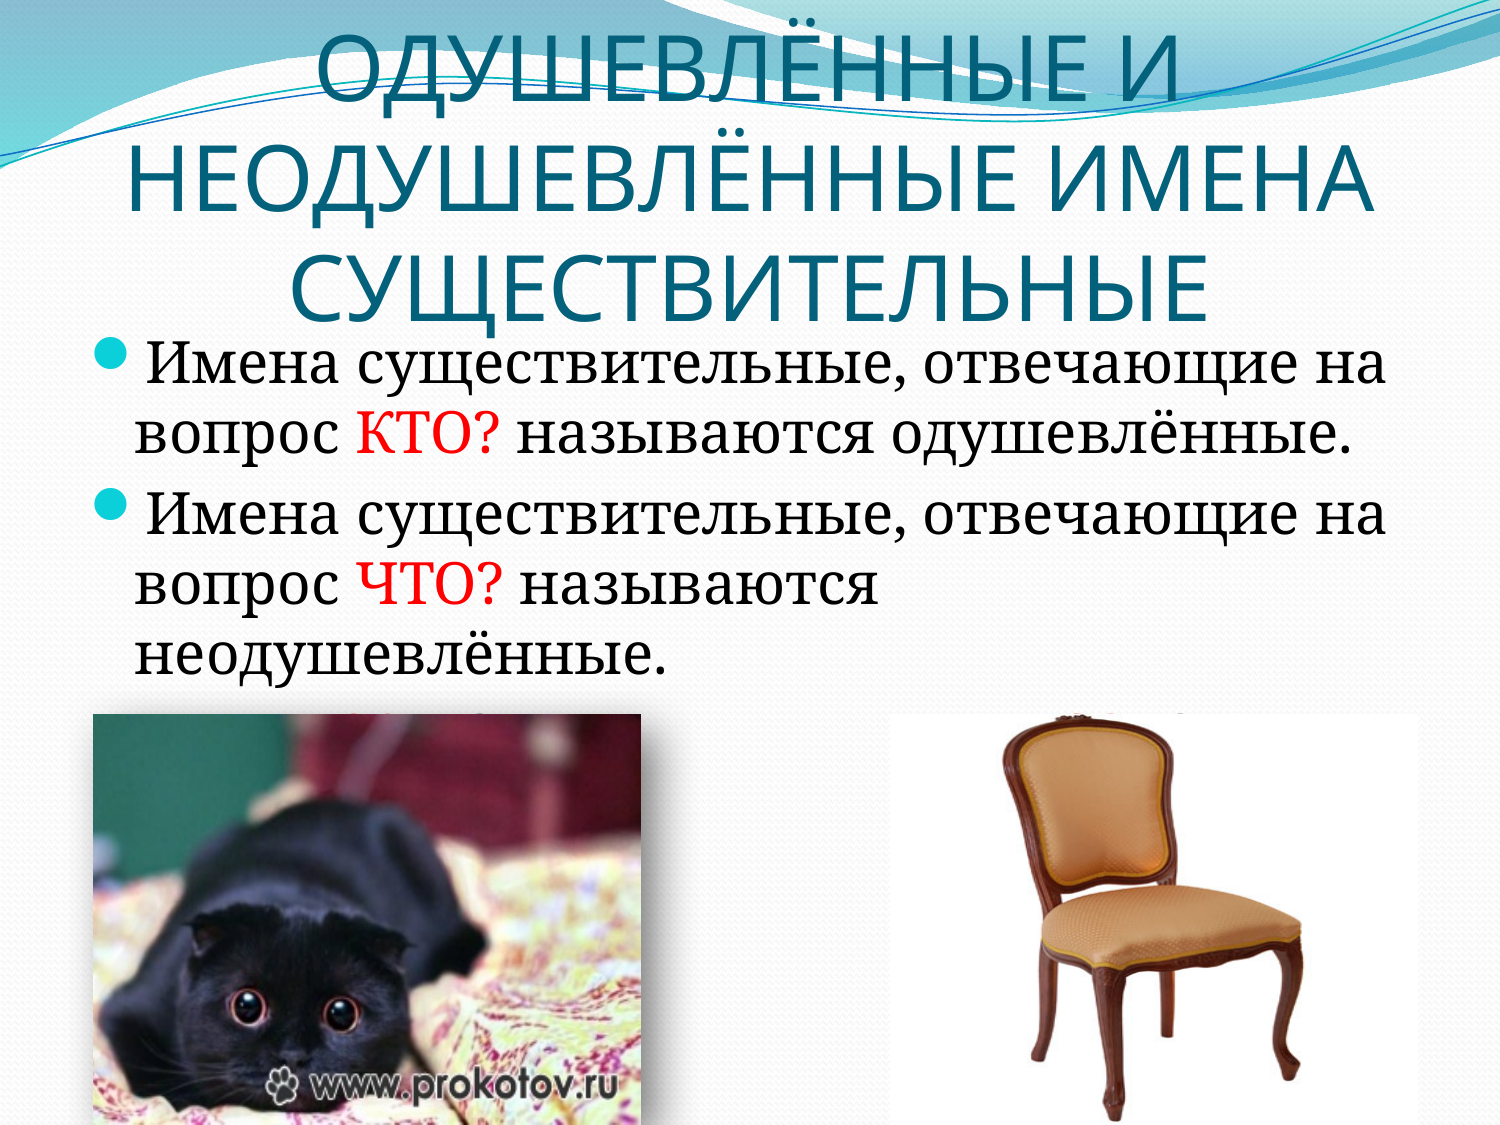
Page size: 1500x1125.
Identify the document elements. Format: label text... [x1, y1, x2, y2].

picture [93, 714, 641, 1125]
list Имена существительные, отвечающие на вопрос КТО? называются одушевлённые. Имена существительные, отвечающие на вопрос ЧТО? называются неодушевлённые. КТО? КОТ ЧТО? СТУЛ ЧТО? [75, 317, 1425, 1038]
title ОДУШЕВЛЁННЫЕ И НЕОДУШЕВЛЁННЫЕ ИМЕНА СУЩЕСТВИТЕЛЬНЫЕ [0, 152, 1500, 340]
table_header зонт [1419, 717, 1424, 1038]
picture [890, 714, 1419, 1125]
table_header зонт [883, 715, 890, 1038]
